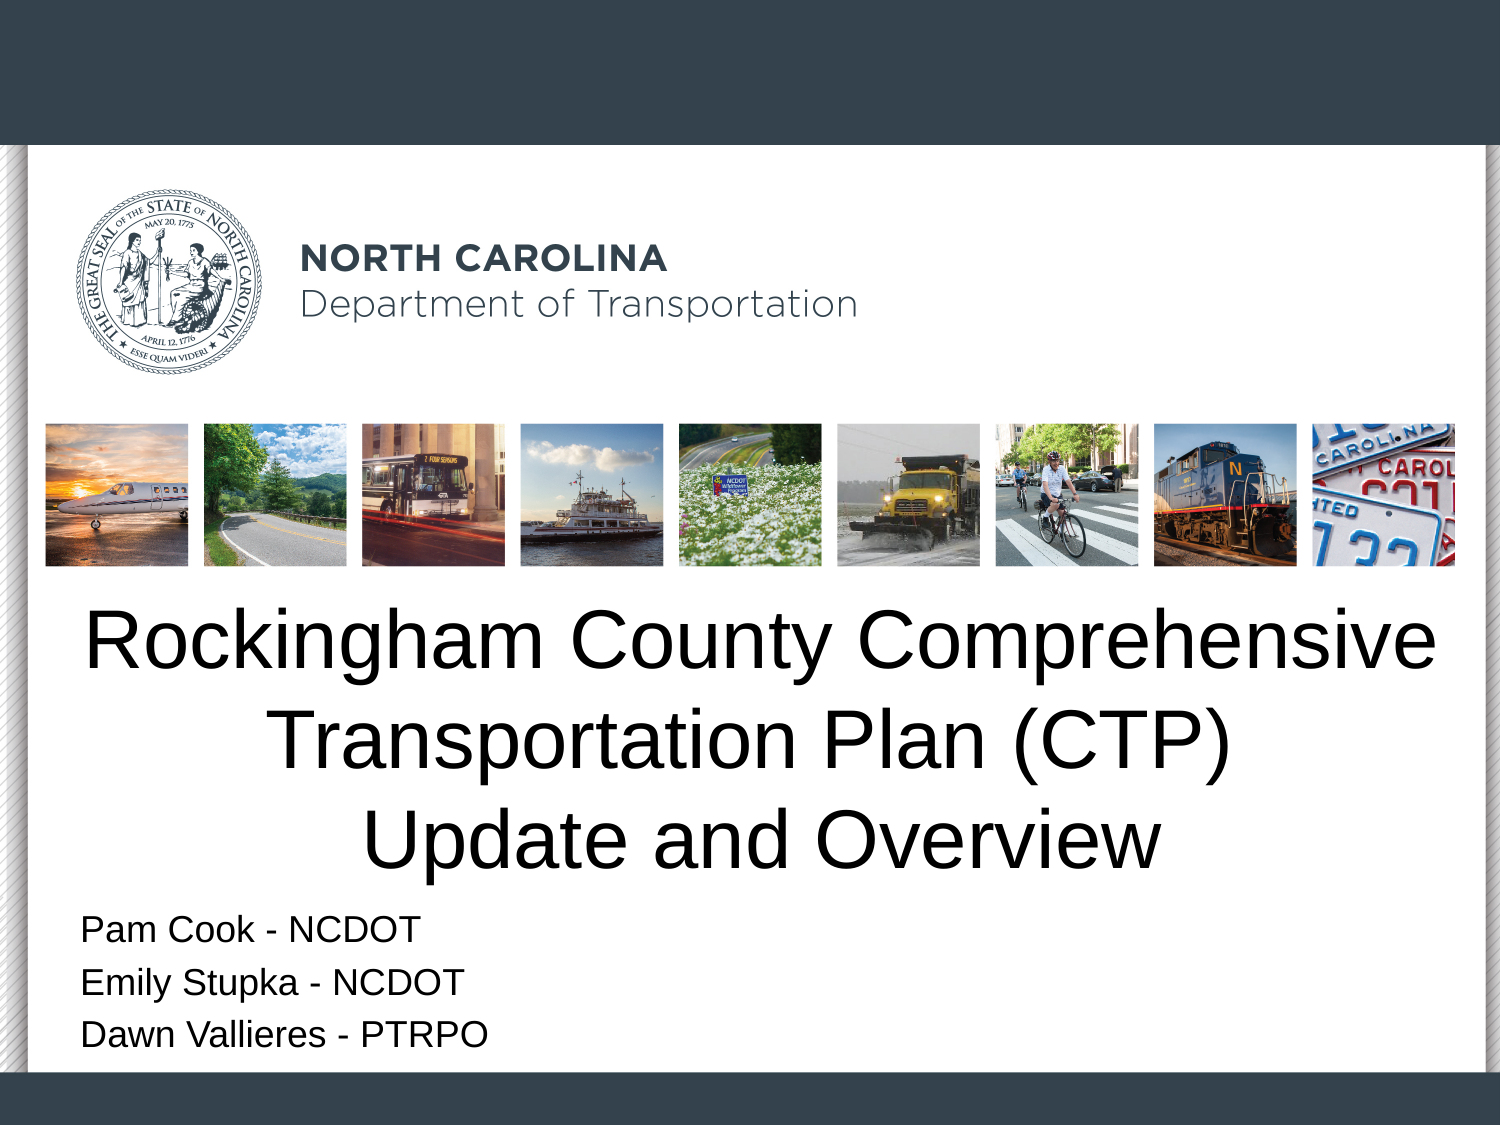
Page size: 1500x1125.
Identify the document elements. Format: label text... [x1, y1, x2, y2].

picture [0, 0, 1500, 1125]
subtitle Pam Cook - NCDOT Emily Stupka - NCDOT Dawn Vallieres - PTRPO [65, 897, 1116, 1007]
title Rockingham County Comprehensive Transportation Plan (CTP) Update and Overview [51, 615, 1471, 856]
